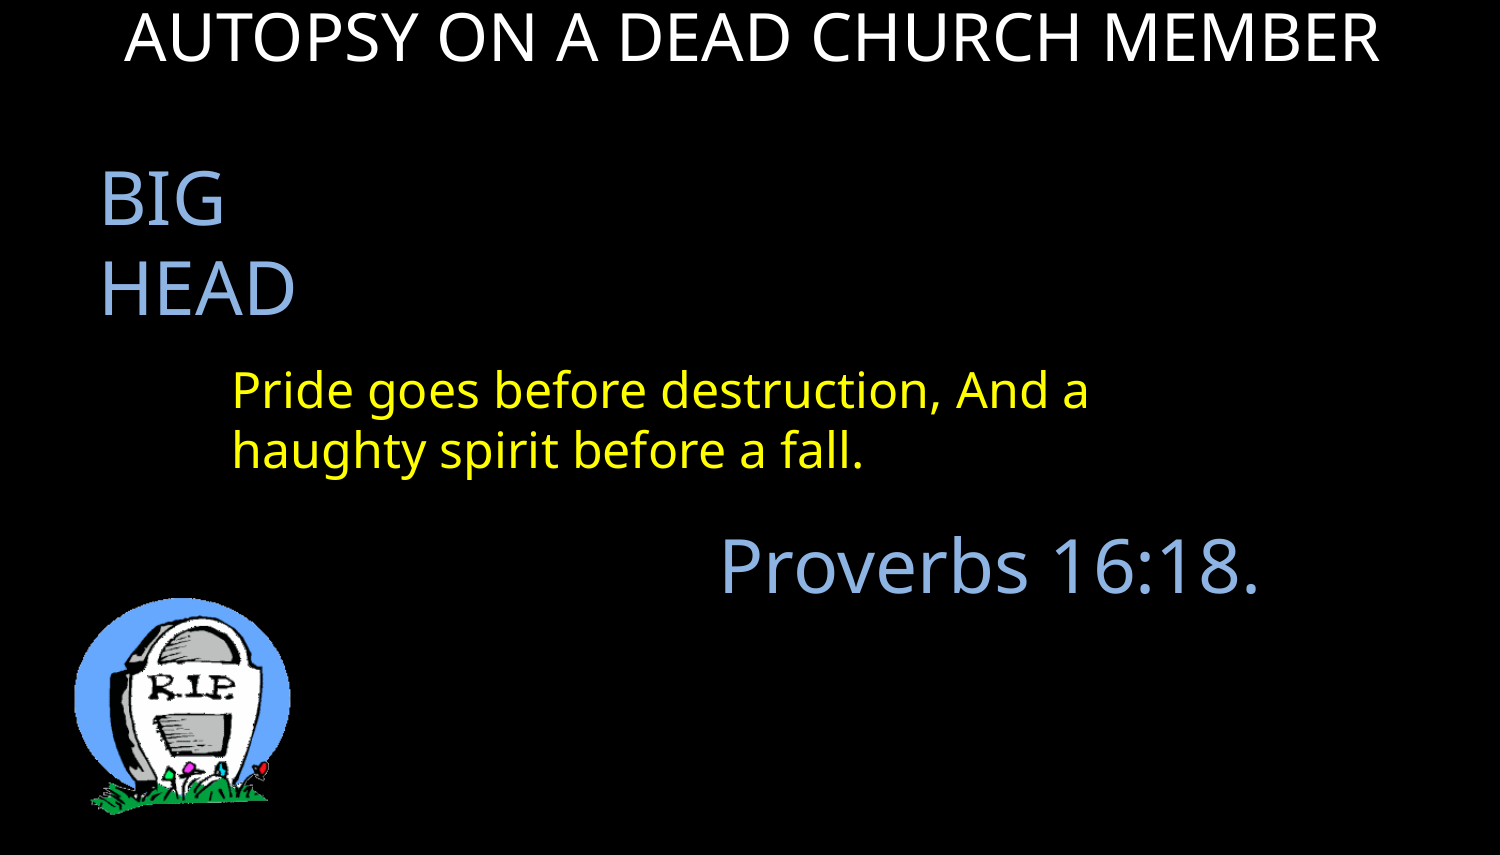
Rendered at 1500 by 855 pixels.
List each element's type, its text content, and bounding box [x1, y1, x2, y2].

text_box Pride goes before destruction, And a haughty spirit before a fall. [216, 351, 1277, 486]
text_box BIG HEAD [83, 142, 392, 338]
picture [65, 582, 301, 819]
text_box Proverbs 16:18. [655, 510, 1277, 616]
text_box AUTOPSY ON A DEAD CHURCH MEMBER [65, 0, 1442, 83]
